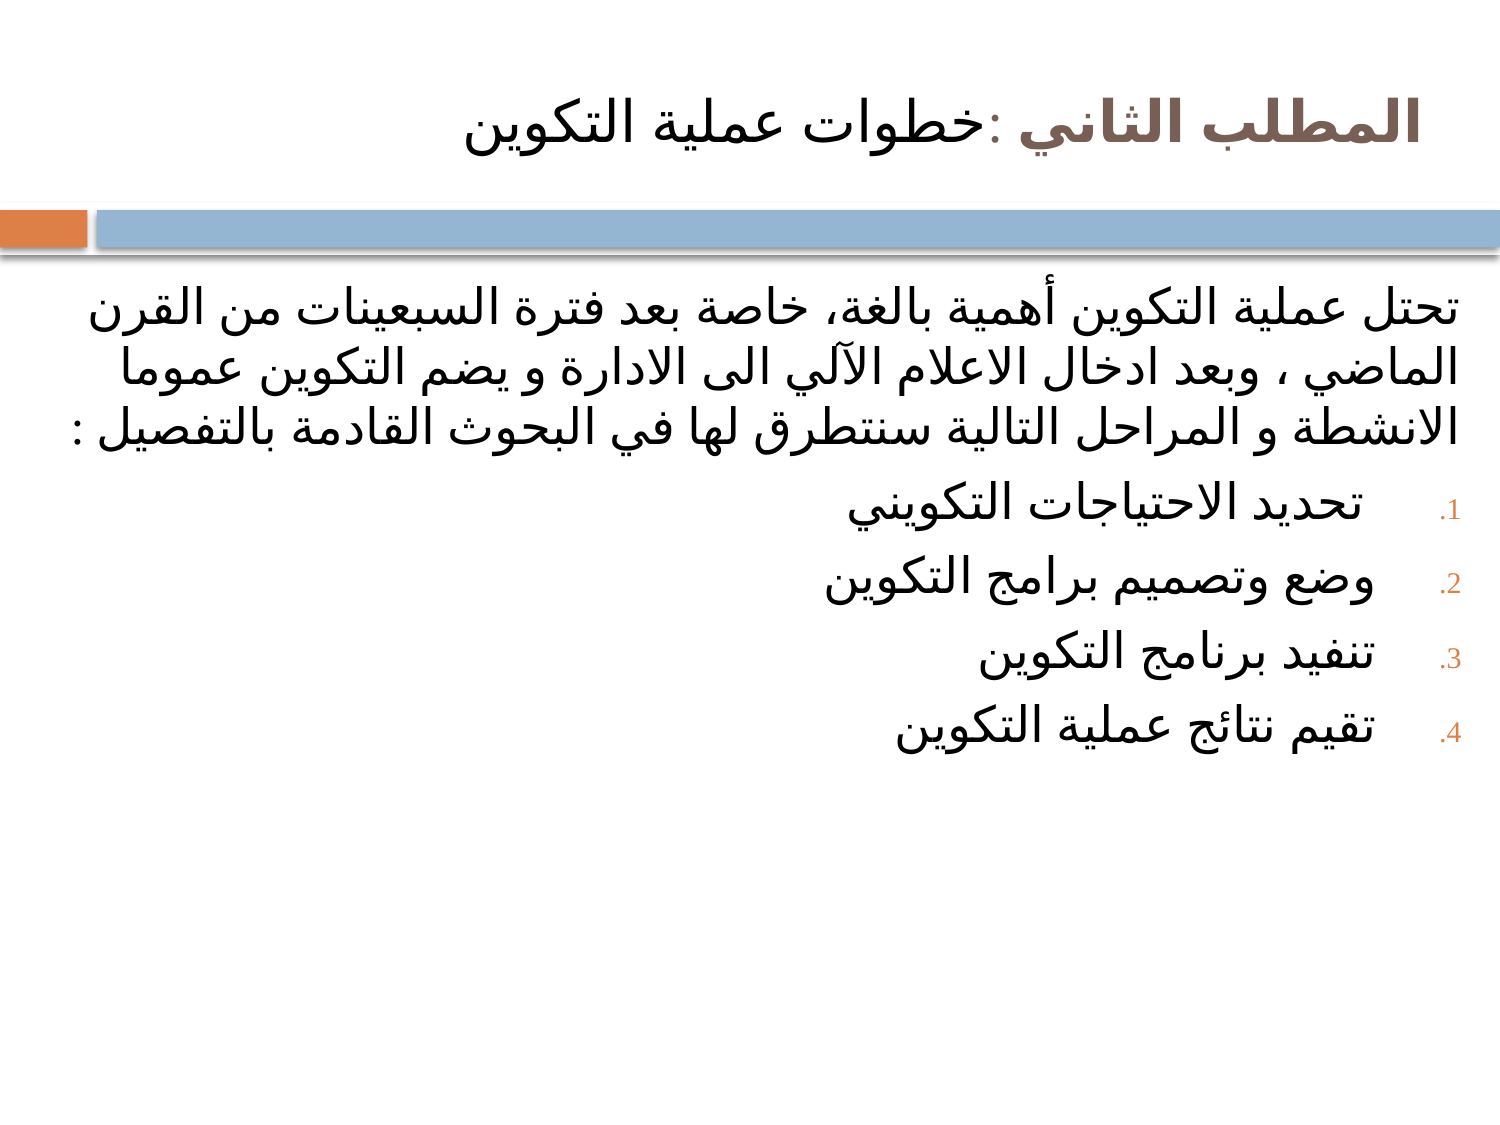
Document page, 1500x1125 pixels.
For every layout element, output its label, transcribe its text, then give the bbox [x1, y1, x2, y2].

list تحتل عملية التكوين أهمية بالغة، خاصة بعد فترة السبعينات من القرن الماضي ، وبعد ادخال الاعلام الآلي الى الادارة و يضم التكوين عموما الانشطة و المراحل التالية سنتطرق لها في البحوث القادمة بالتفصيل : تحديد الاحتياجات التكويني وضع وتصميم برامج التكوين تنفيد برنامج التكوين تقيم نتائج عملية التكوين [29, 267, 1477, 1087]
title المطلب الثاني :خطوات عملية التكوين [100, 37, 1438, 200]
